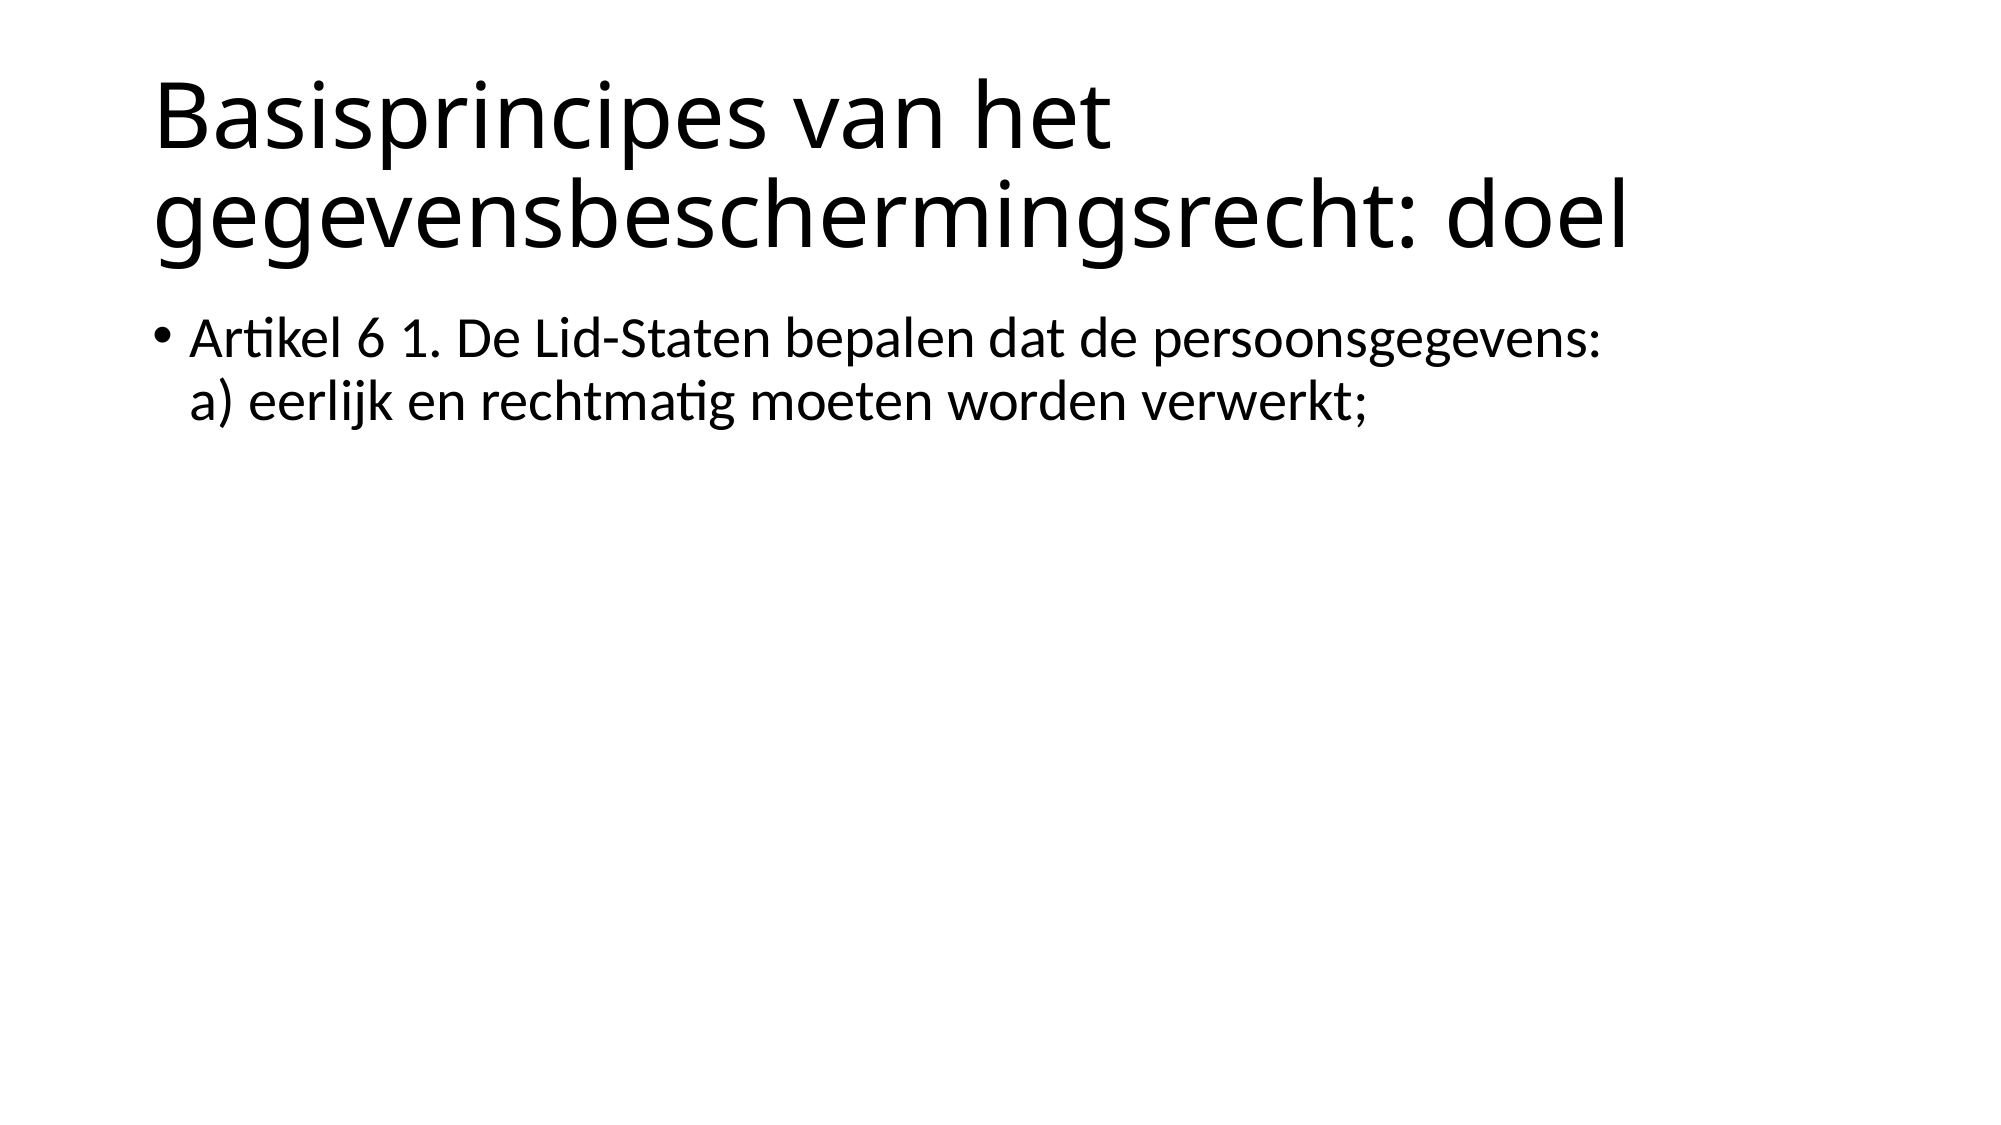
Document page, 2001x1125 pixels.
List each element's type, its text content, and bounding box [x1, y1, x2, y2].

list Artikel 6 1. De Lid-Staten bepalen dat de persoonsgegevens: a) eerlijk en rechtmatig moeten worden verwerkt; [137, 299, 1863, 1014]
title Basisprincipes van het gegevensbeschermingsrecht: doel [137, 59, 1863, 278]
